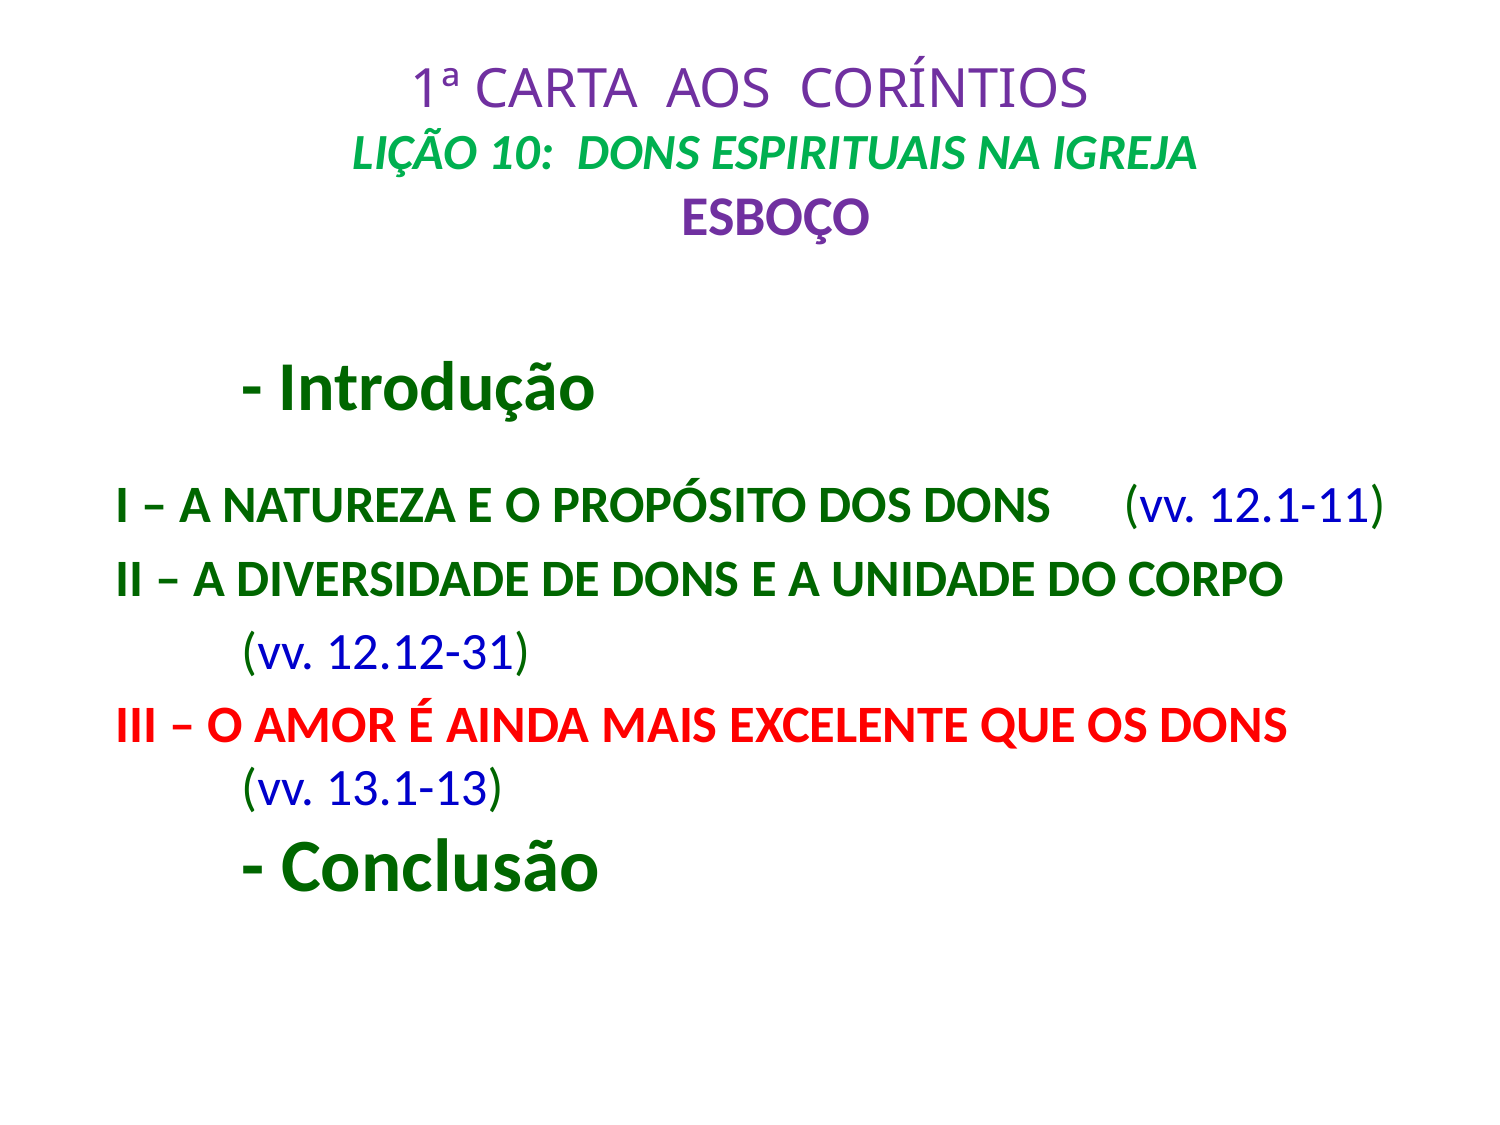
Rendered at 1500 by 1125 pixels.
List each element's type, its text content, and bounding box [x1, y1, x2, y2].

title 1ª CARTA AOS CORÍNTIOS LIÇÃO 10: DONS ESPIRITUAIS NA IGREJA ESBOÇO [75, 45, 1425, 256]
list - Introdução I – A NATUREZA E O PROPÓSITO DOS DONS (vv. 12.1-11) II – A DIVERSIDADE DE DONS E A UNIDADE DO CORPO (vv. 12.12-31) III – O AMOR É AINDA MAIS EXCELENTE QUE OS DONS (vv. 13.1-13) - Conclusão [100, 290, 1424, 975]
